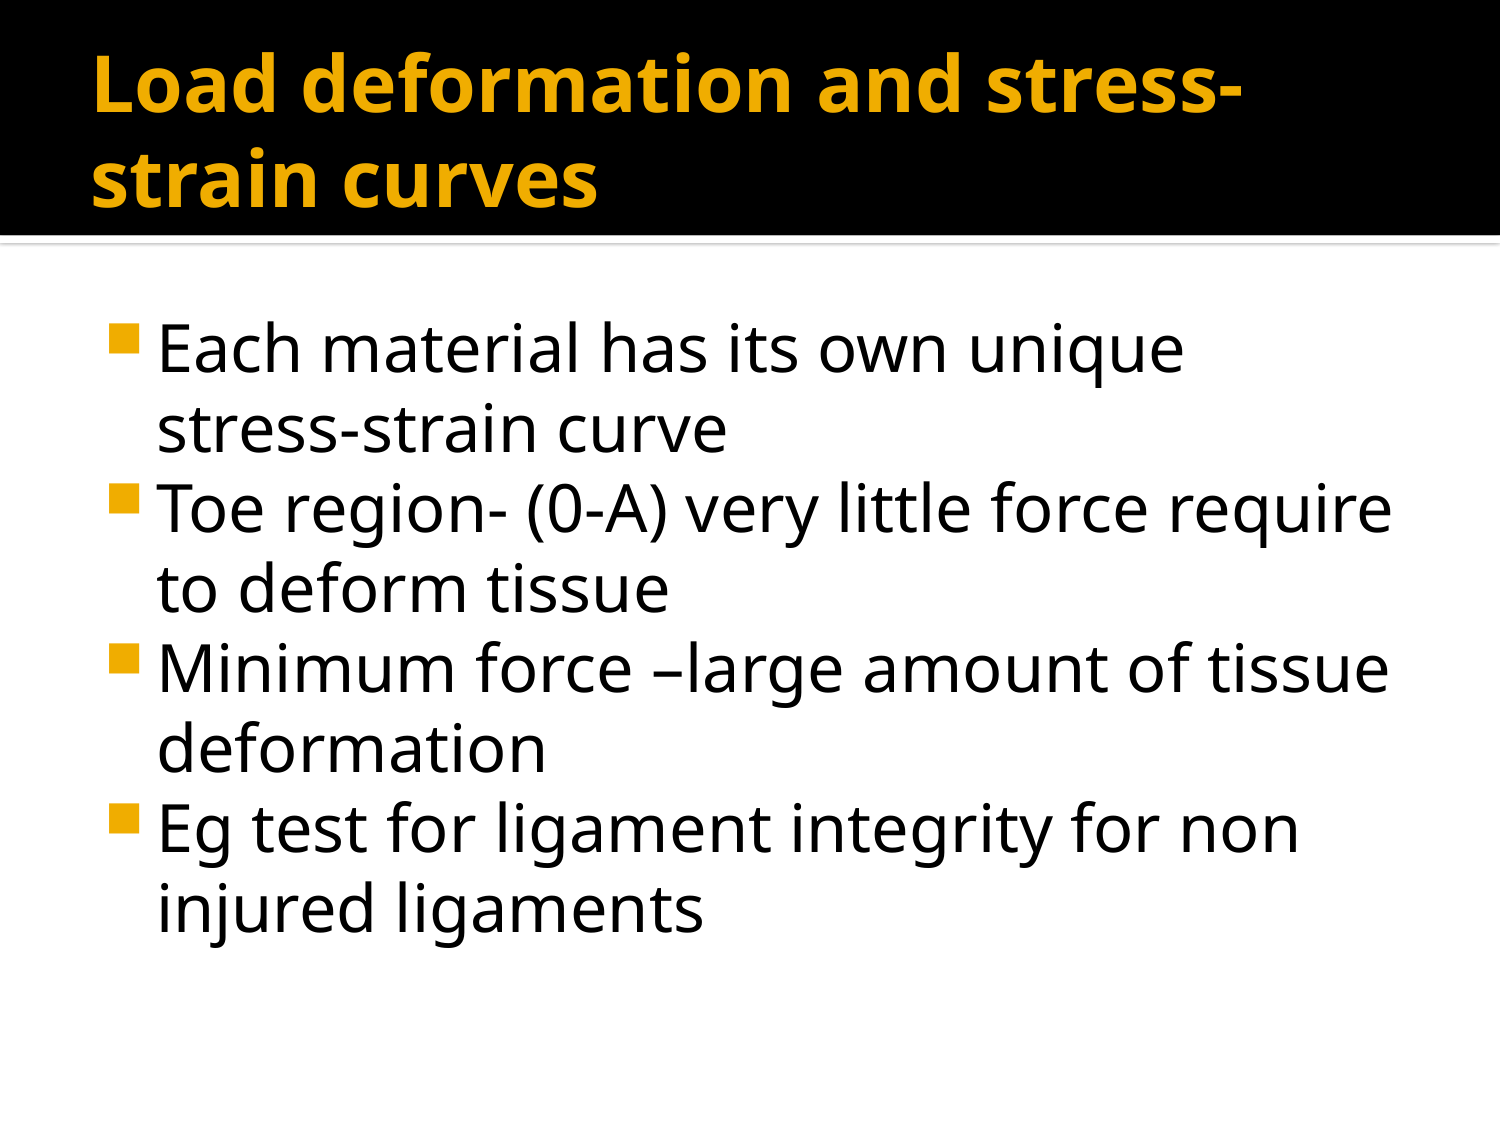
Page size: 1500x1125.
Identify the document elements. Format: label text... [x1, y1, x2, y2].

title Load deformation and stress-strain curves [75, 25, 1425, 231]
list Each material has its own unique stress-strain curve Toe region- (0-A) very little force require to deform tissue Minimum force –large amount of tissue deformation Eg test for ligament integrity for non injured ligaments [75, 291, 1425, 1050]
